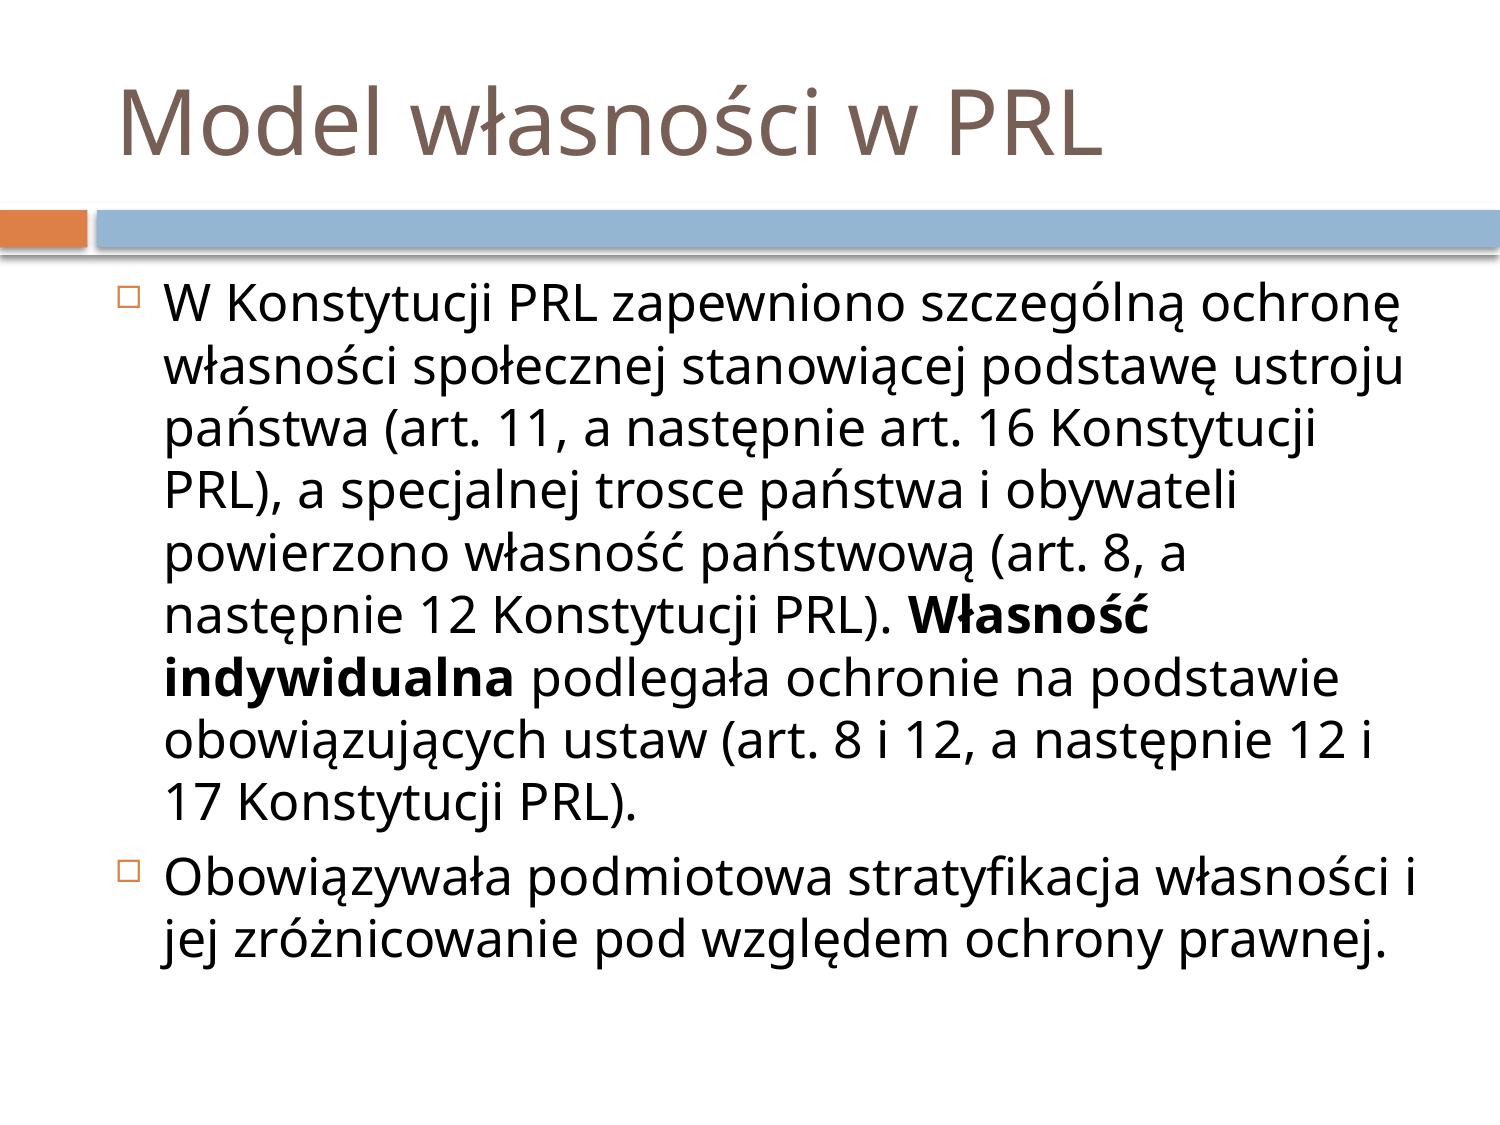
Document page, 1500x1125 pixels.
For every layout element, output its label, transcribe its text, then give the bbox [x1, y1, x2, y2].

list W Konstytucji PRL zapewniono szczególną ochronę własności społecznej stanowiącej podstawę ustroju państwa (art. 11, a następnie art. 16 Konstytucji PRL), a specjalnej trosce państwa i obywateli powierzono własność państwową (art. 8, a następnie 12 Konstytucji PRL). Własność indywidualna podlegała ochronie na podstawie obowiązujących ustaw (art. 8 i 12, a następnie 12 i 17 Konstytucji PRL). Obowiązywała podmiotowa stratyfikacja własności i jej zróżnicowanie pod względem ochrony prawnej. [100, 262, 1438, 1000]
title Model własności w PRL [100, 37, 1438, 200]
